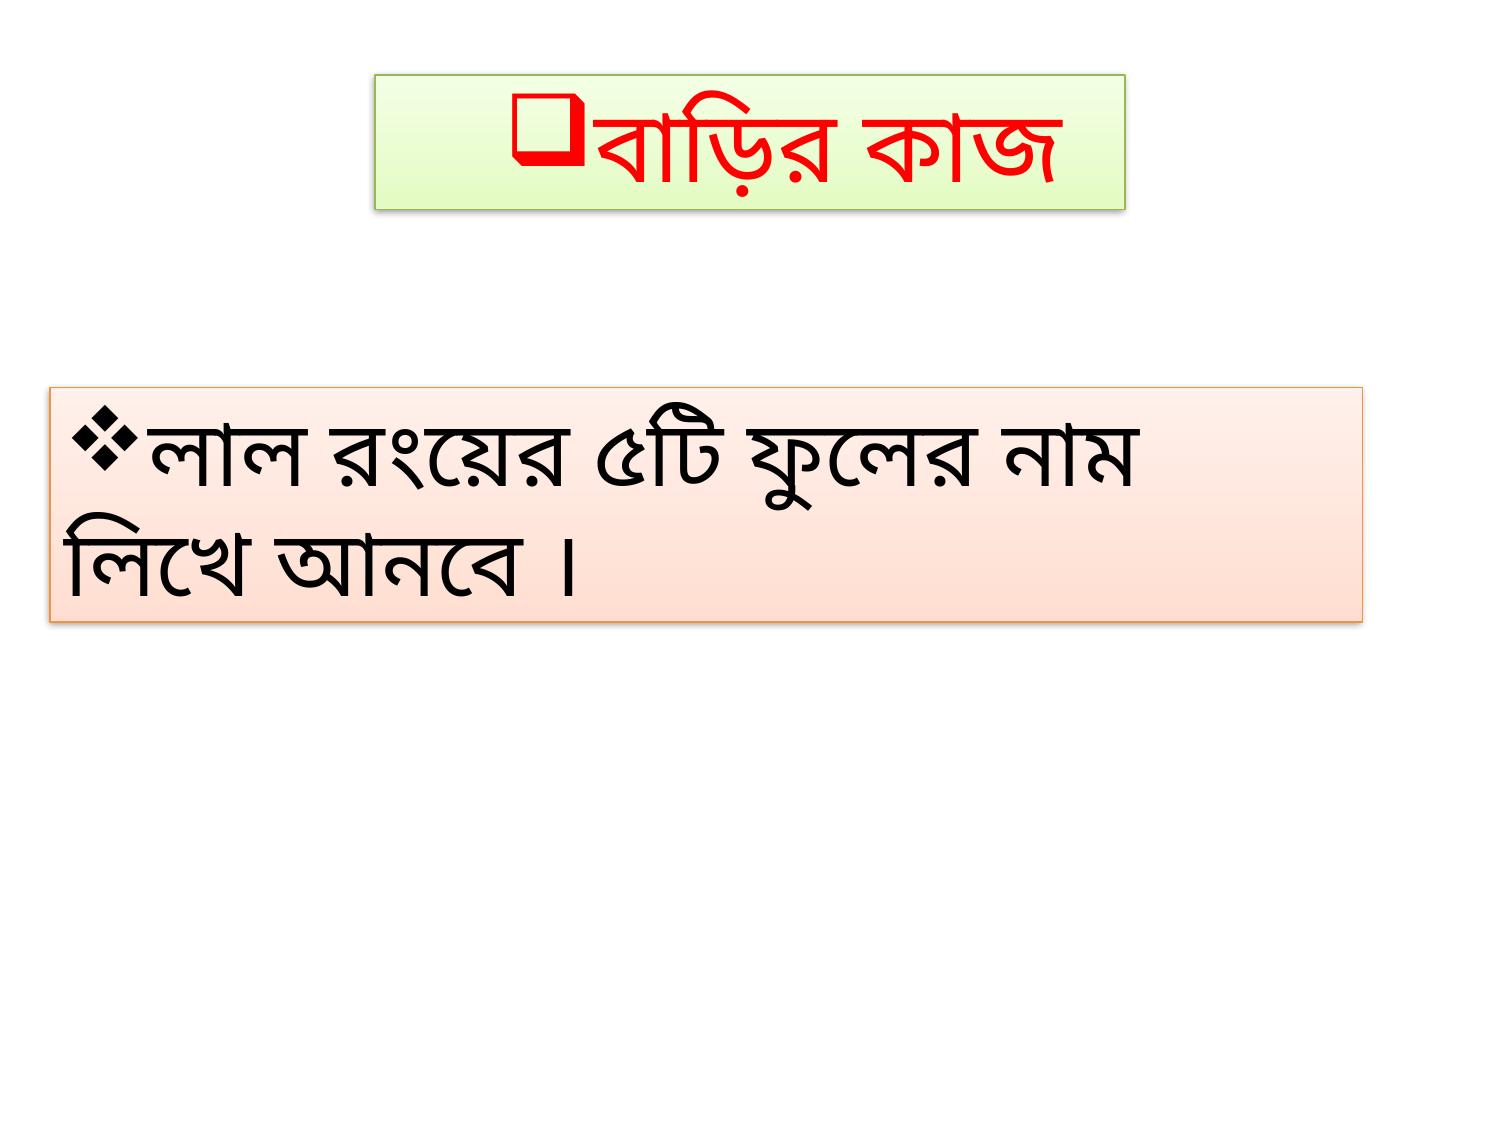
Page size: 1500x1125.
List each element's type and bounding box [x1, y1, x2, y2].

text_box [49, 74, 1363, 514]
